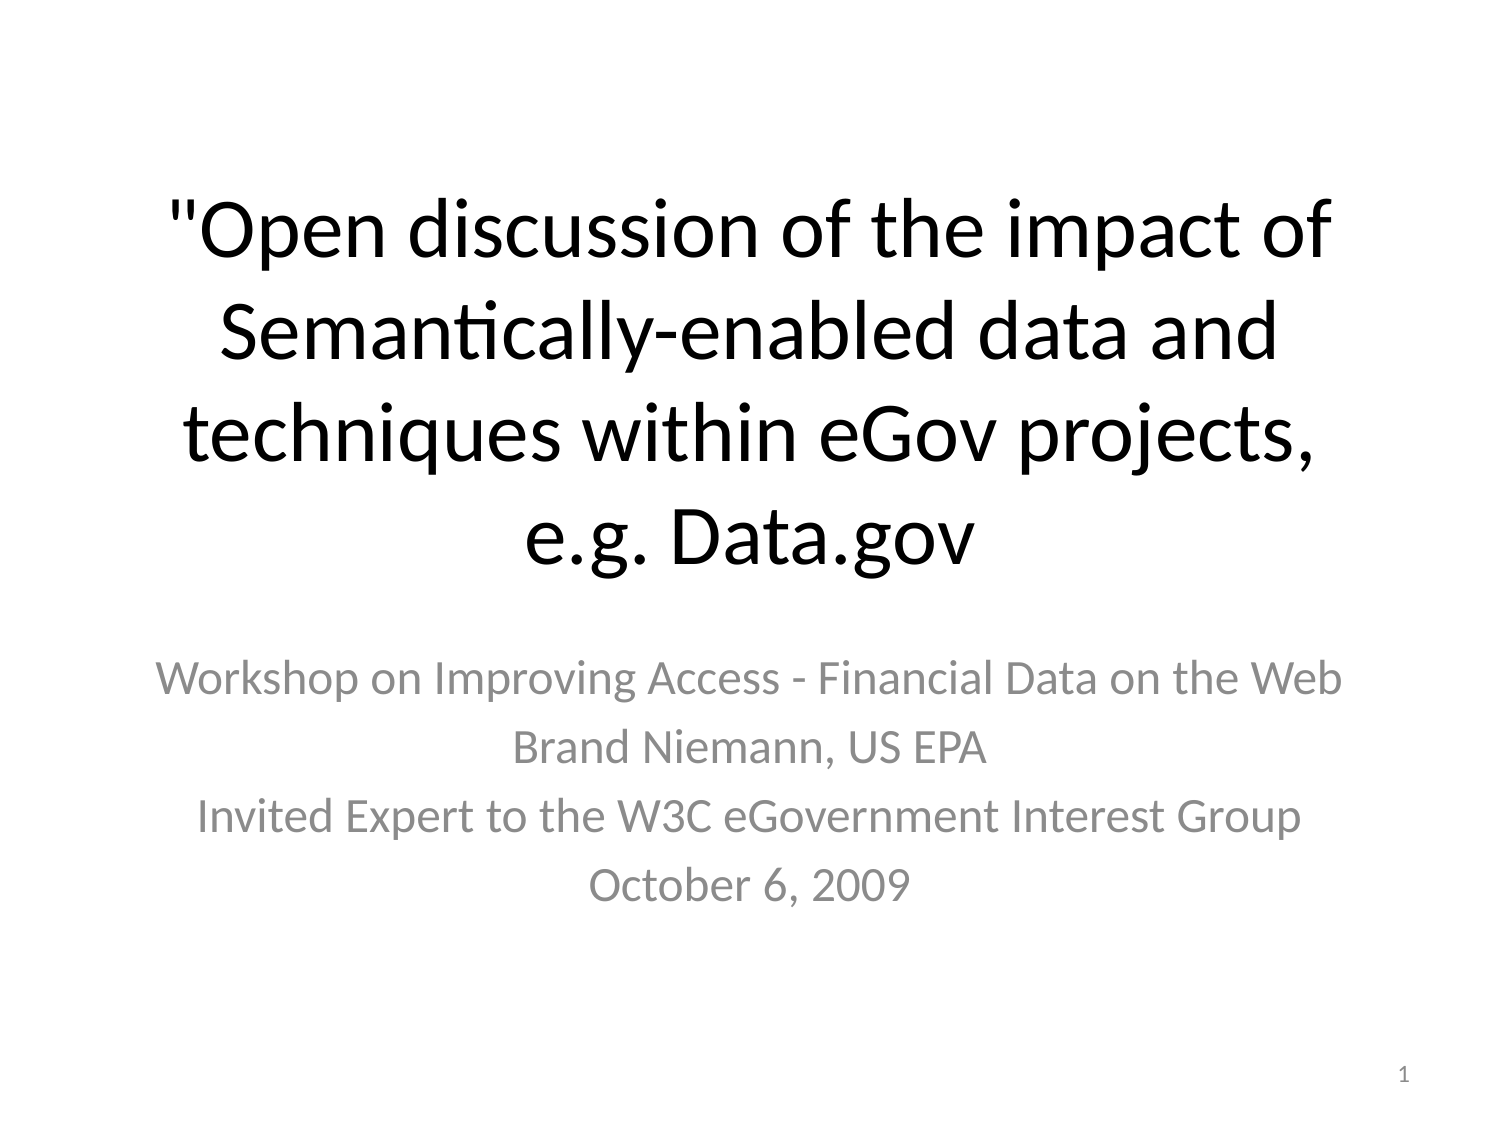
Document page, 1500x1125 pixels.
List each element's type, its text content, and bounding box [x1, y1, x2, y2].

subtitle Workshop on Improving Access - Financial Data on the Web Brand Niemann, US EPA Invited Expert to the W3C eGovernment Interest Group October 6, 2009 [137, 637, 1363, 925]
title "Open discussion of the impact of Semantically-enabled data and techniques within eGov projects, e.g. Data.gov [112, 162, 1388, 591]
slide_number 1 [1074, 1042, 1425, 1103]
